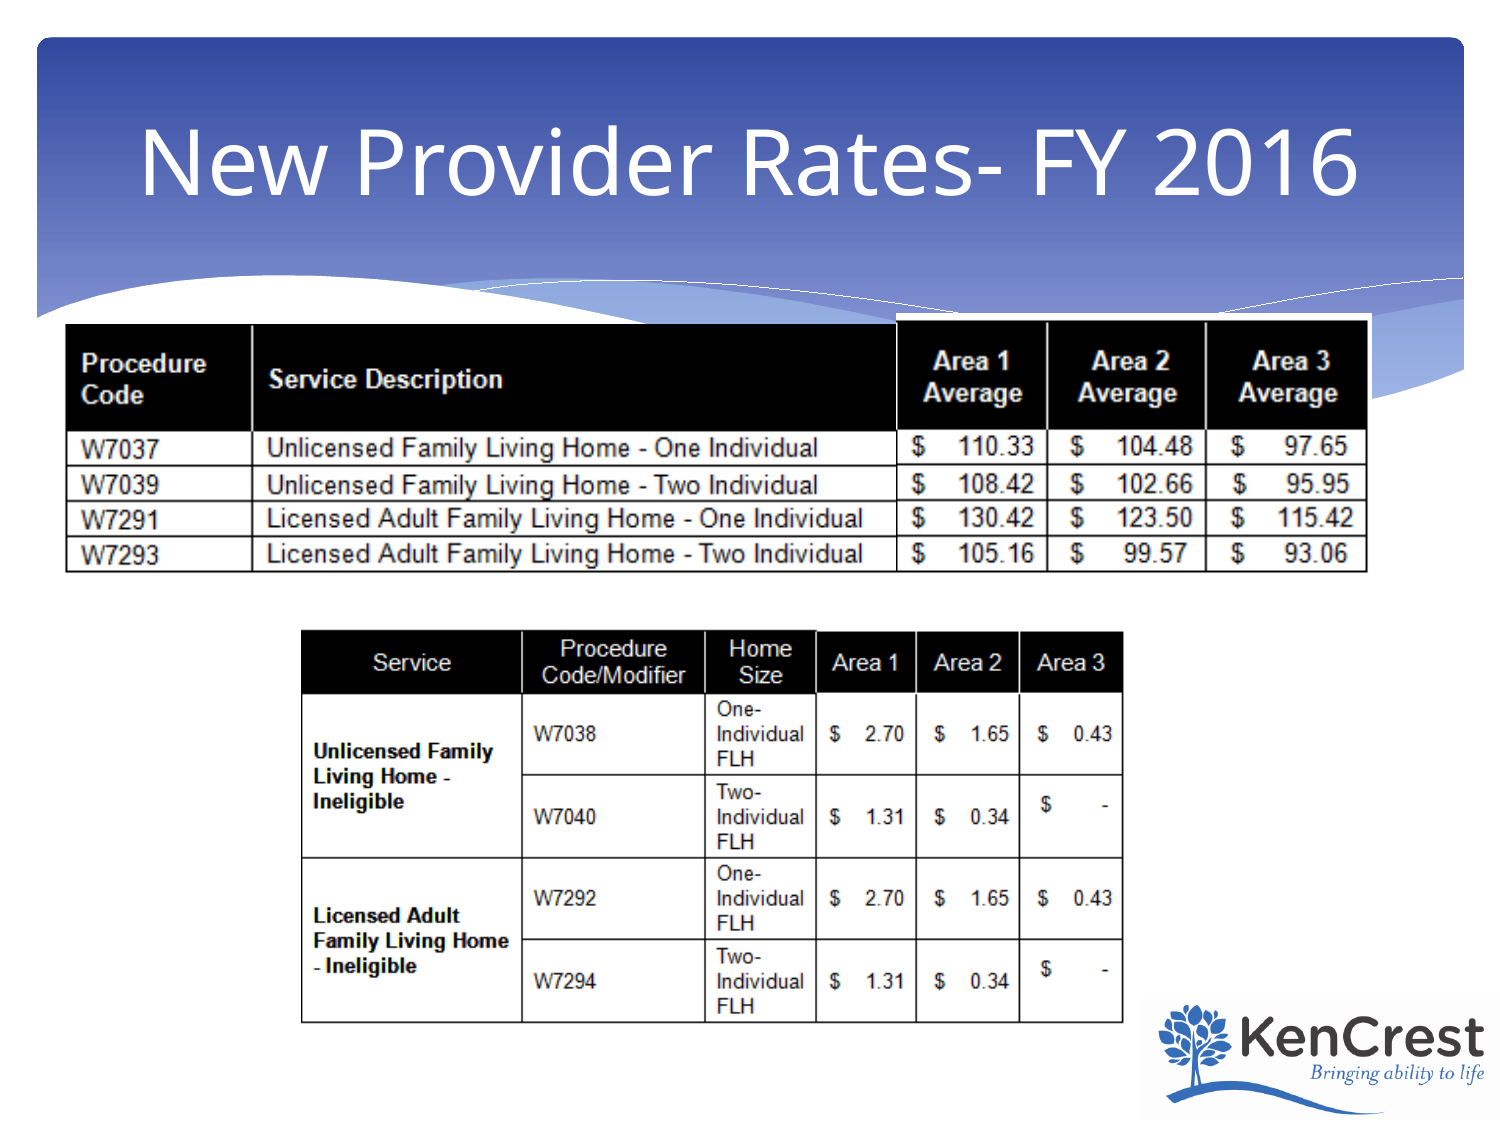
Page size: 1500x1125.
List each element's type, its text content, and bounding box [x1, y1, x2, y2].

title New Provider Rates- FY 2016 [75, 55, 1425, 261]
picture [62, 313, 1372, 576]
picture [301, 624, 1500, 1120]
